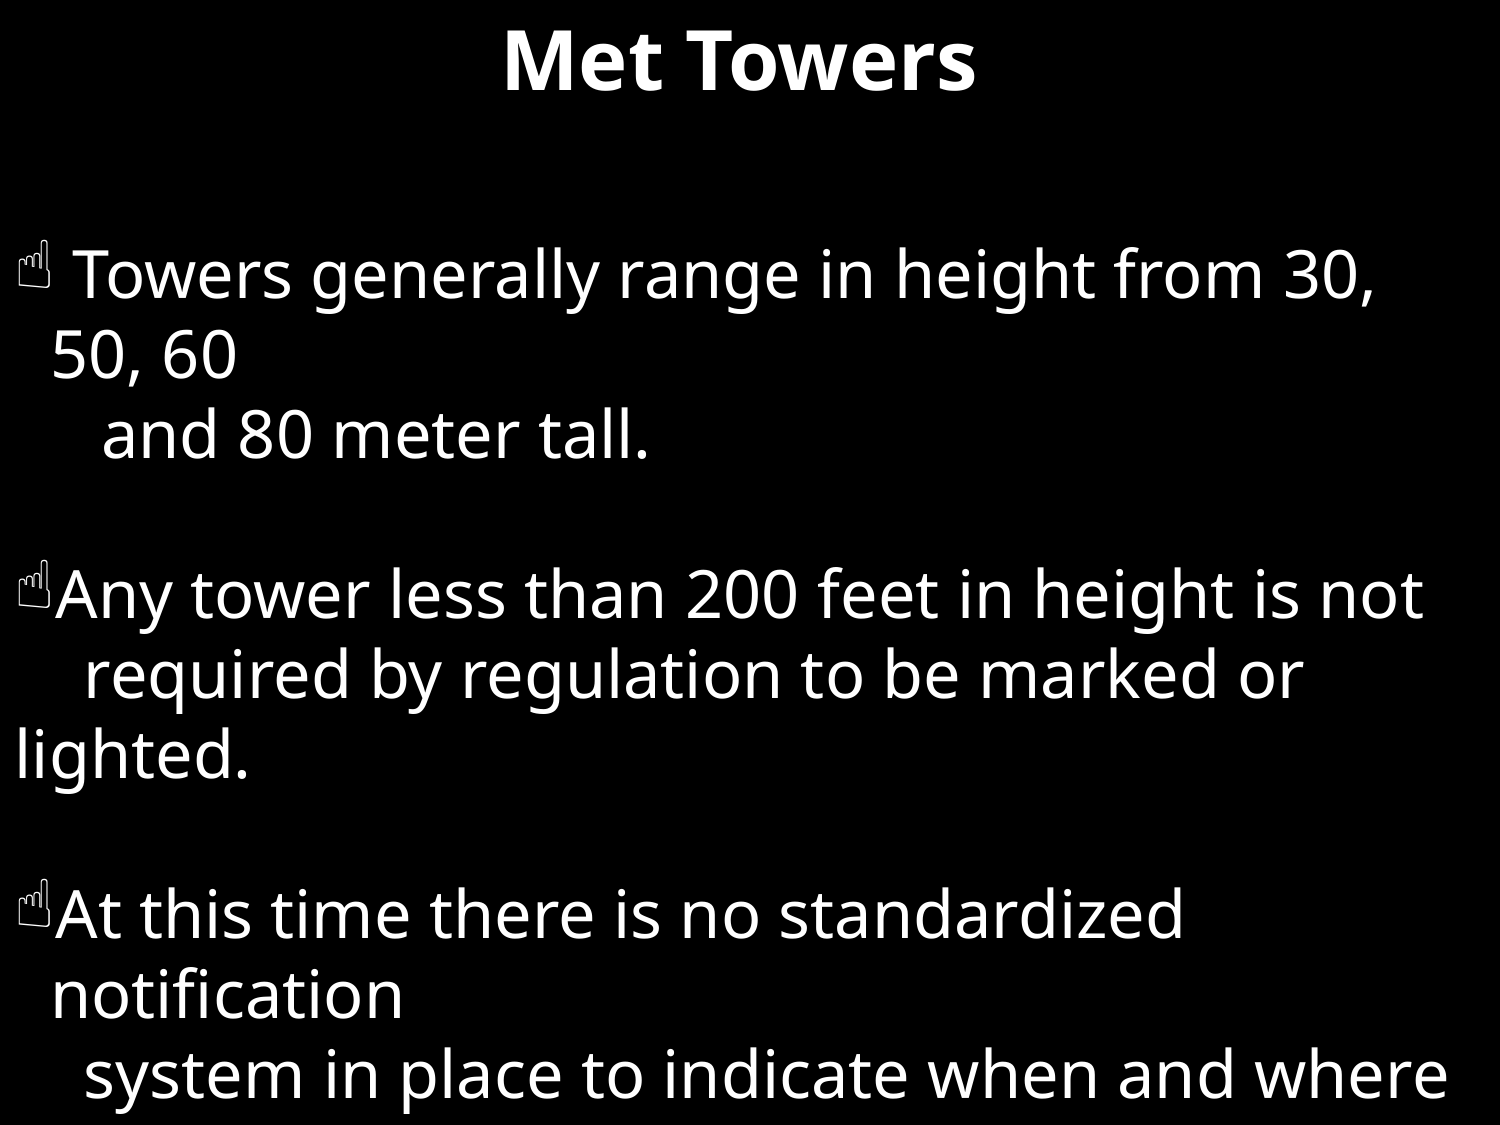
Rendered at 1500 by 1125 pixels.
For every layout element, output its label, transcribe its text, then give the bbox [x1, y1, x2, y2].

text_box Towers generally range in height from 30, 50, 60 and 80 meter tall. Any tower less than 200 feet in height is not required by regulation to be marked or lighted. At this time there is no standardized notification system in place to indicate when and where these towers are erected. [0, 224, 1500, 1125]
text_box Met Towers [0, 0, 1500, 115]
